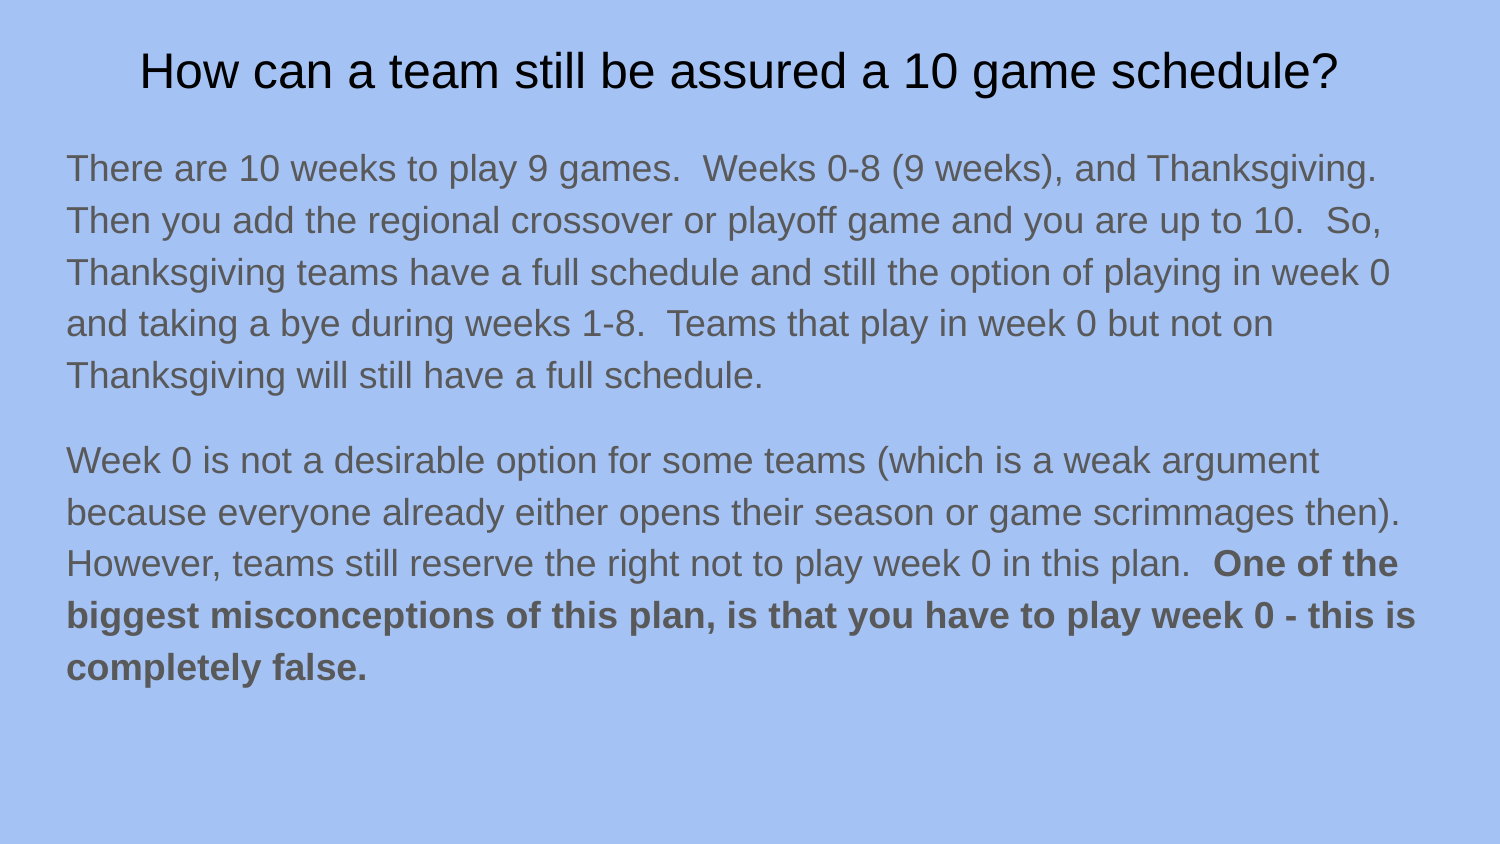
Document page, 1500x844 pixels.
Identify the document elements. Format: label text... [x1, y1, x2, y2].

list There are 10 weeks to play 9 games. Weeks 0-8 (9 weeks), and Thanksgiving. Then you add the regional crossover or playoff game and you are up to 10. So, Thanksgiving teams have a full schedule and still the option of playing in week 0 and taking a bye during weeks 1-8. Teams that play in week 0 but not on Thanksgiving will still have a full schedule. Week 0 is not a desirable option for some teams (which is a weak argument because everyone already either opens their season or game scrimmages then). However, teams still reserve the right not to play week 0 in this plan. One of the biggest misconceptions of this plan, is that you have to play week 0 - this is completely false. [51, 122, 1449, 844]
title How can a team still be assured a 10 game schedule? [40, 14, 1439, 109]
